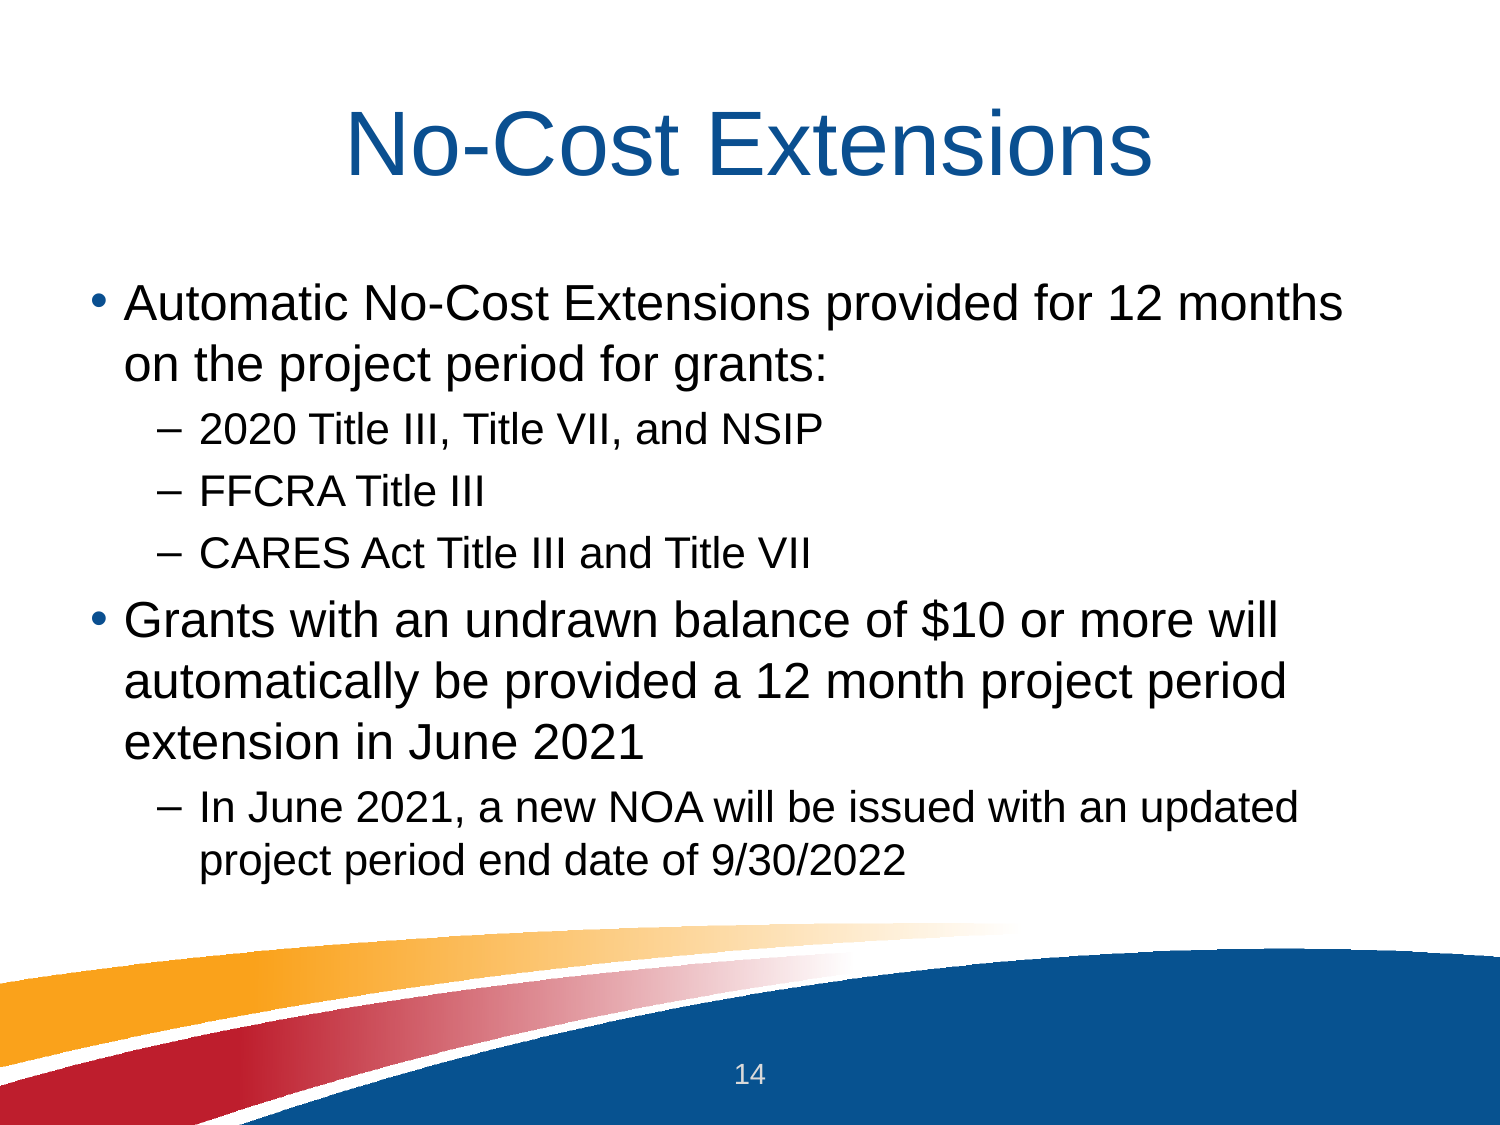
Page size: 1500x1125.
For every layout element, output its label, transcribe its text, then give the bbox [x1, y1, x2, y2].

slide_number 14 [575, 1042, 925, 1103]
picture [0, 887, 1500, 1125]
list Automatic No-Cost Extensions provided for 12 months on the project period for grants: 2020 Title III, Title VII, and NSIP FFCRA Title III CARES Act Title III and Title VII Grants with an undrawn balance of $10 or more will automatically be provided a 12 month project period extension in June 2021 In June 2021, a new NOA will be issued with an updated project period end date of 9/30/2022 [75, 262, 1425, 900]
title No-Cost Extensions [75, 45, 1425, 233]
